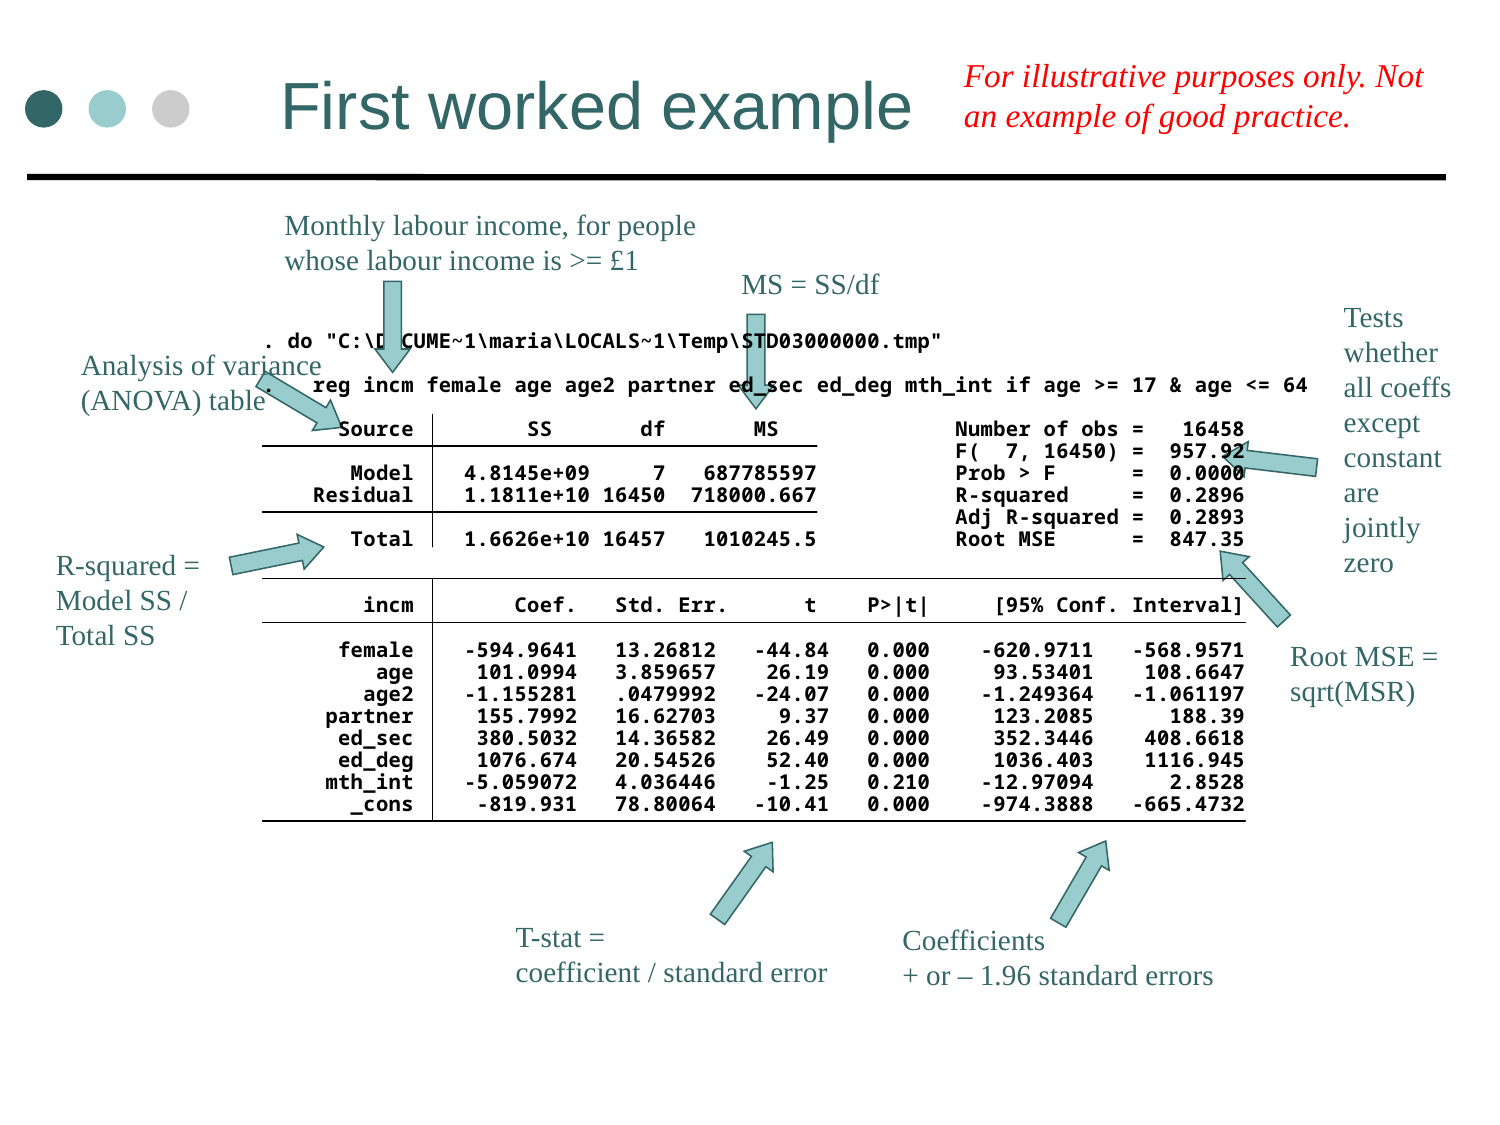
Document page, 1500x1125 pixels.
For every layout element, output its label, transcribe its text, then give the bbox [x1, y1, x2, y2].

text_box For illustrative purposes only. Not an example of good practice. [949, 46, 1477, 142]
picture [257, 325, 1458, 835]
text_box [1053, 844, 1110, 913]
text_box Analysis of variance (ANOVA) table [66, 339, 252, 424]
text_box [747, 314, 765, 324]
text_box [712, 844, 774, 911]
text_box First worked example [265, 29, 938, 177]
text_box Coefficients + or – 1.96 standard errors [887, 913, 1243, 999]
text_box T-stat = coefficient / standard error [500, 911, 856, 996]
text_box Tests whether all coeffs except constant are jointly zero [1328, 290, 1471, 586]
text_box Monthly labour income, for people whose labour income is >= £1 [269, 199, 727, 284]
text_box [242, 552, 252, 573]
text_box MS = SS/df [726, 257, 1034, 308]
text_box R-squared = Model SS / Total SS [41, 538, 242, 659]
text_box [383, 284, 402, 324]
